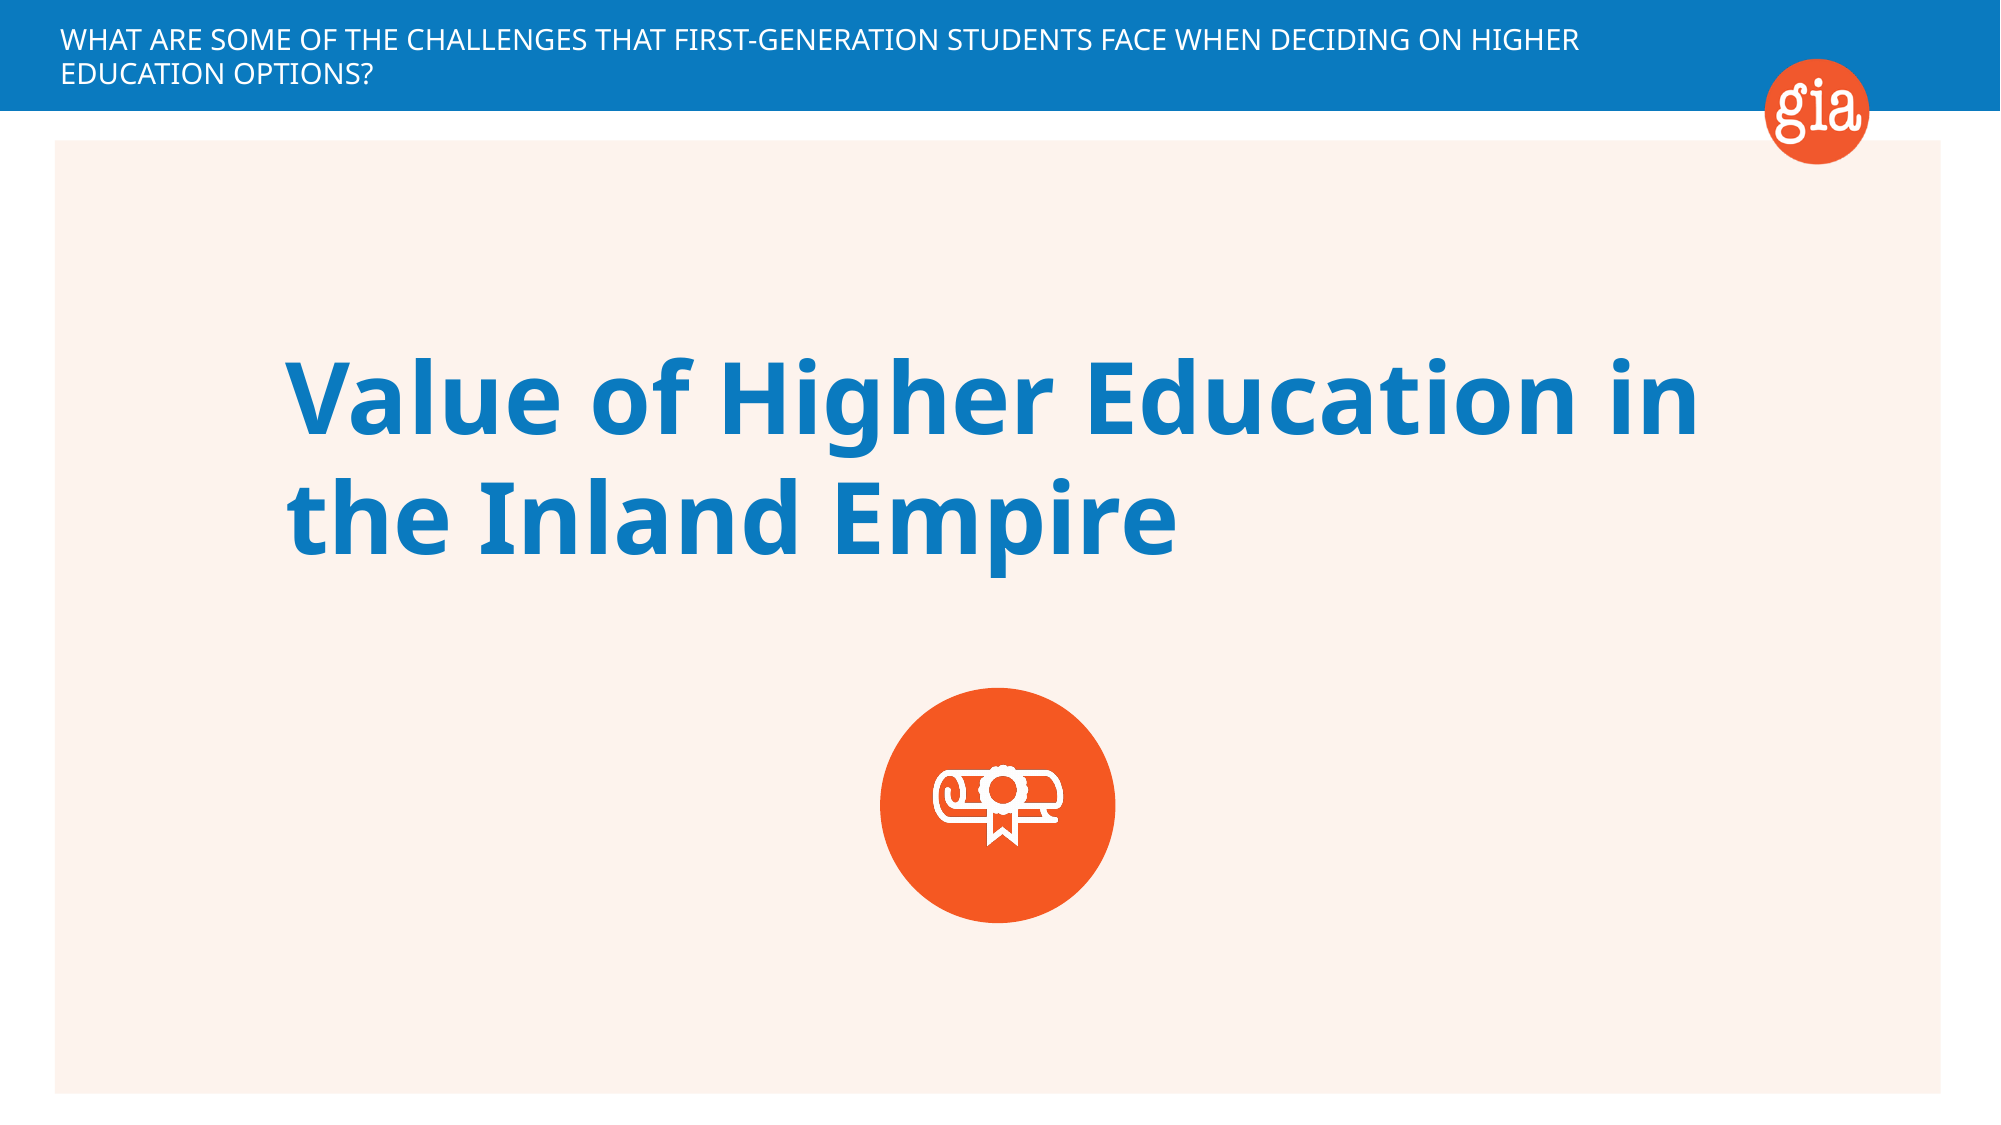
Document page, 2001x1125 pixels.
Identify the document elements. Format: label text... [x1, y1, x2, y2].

title Value of Higher Education in the Inland Empire [270, 327, 1730, 753]
text_box [0, 0, 2000, 111]
text_box [879, 686, 1117, 925]
picture [1760, 55, 1872, 168]
picture [922, 730, 1073, 881]
text_box [54, 139, 1942, 1095]
text_box WHAT ARE SOME OF THE CHALLENGES THAT FIRST-GENERATION STUDENTS FACE WHEN DECIDING ON HIGHER EDUCATION OPTIONS? [45, 13, 1716, 93]
